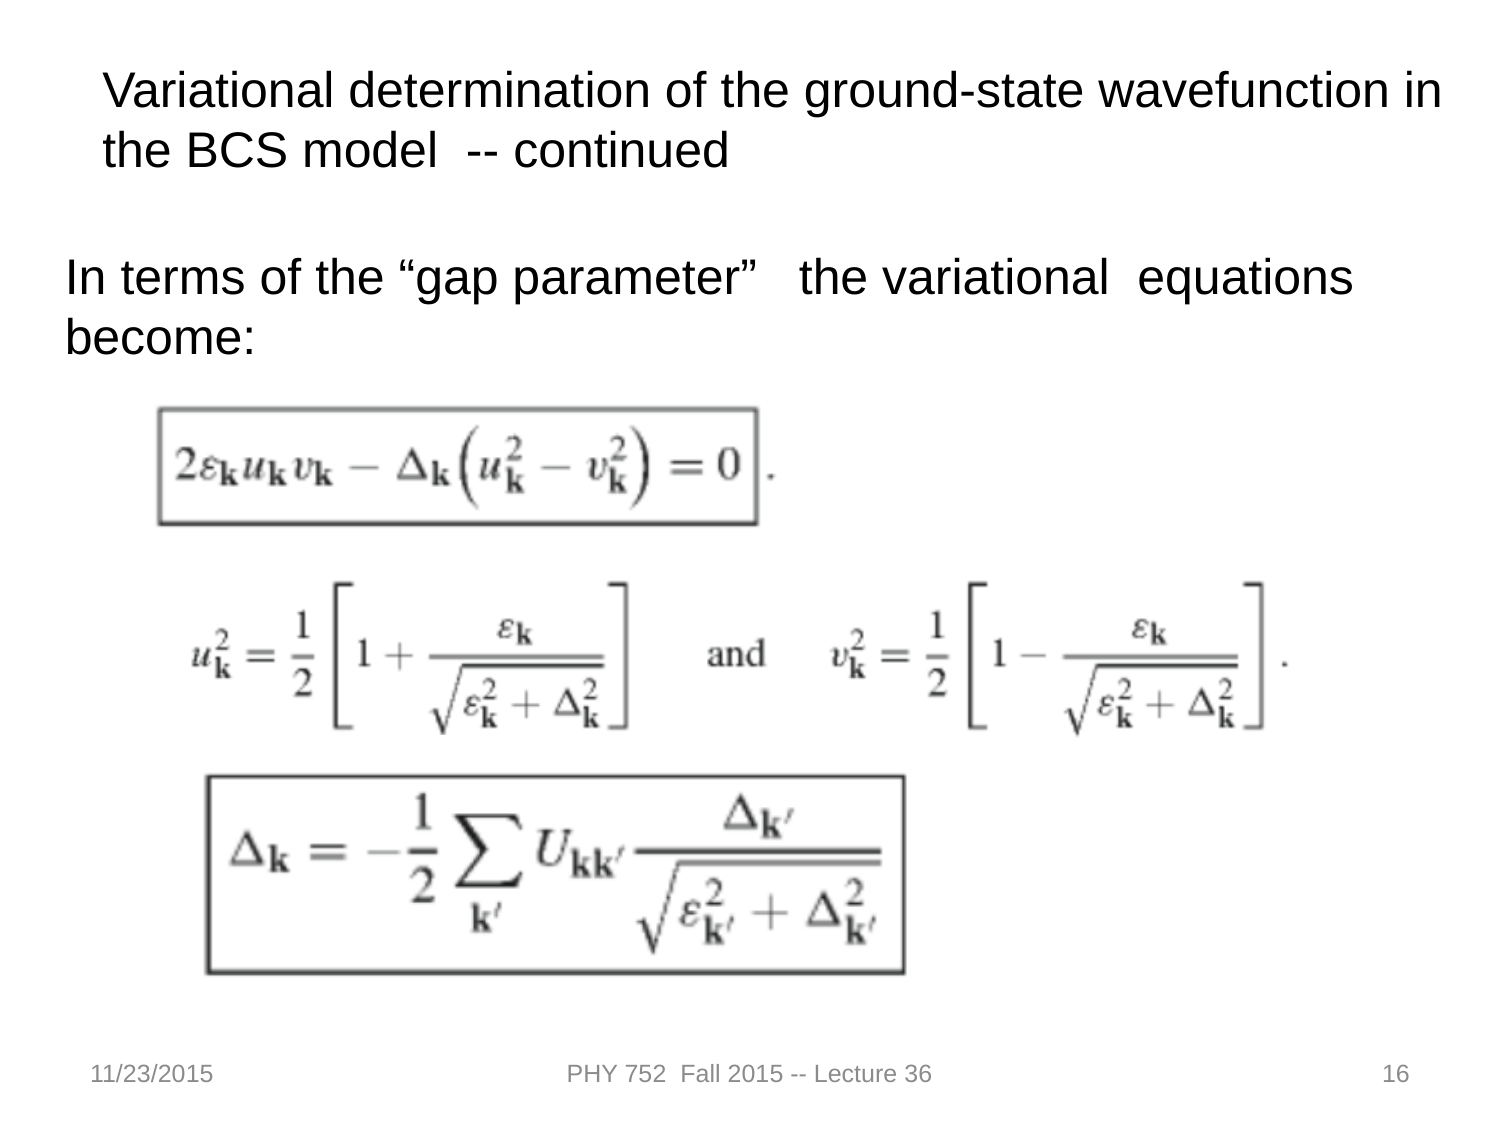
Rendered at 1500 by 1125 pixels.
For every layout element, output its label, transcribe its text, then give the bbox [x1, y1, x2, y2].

text_box In terms of the “gap parameter” the variational equations become: [49, 237, 1475, 373]
text_box Variational determination of the ground-state wavefunction in the BCS model -- continued [87, 49, 1475, 185]
footer PHY 752 Fall 2015 -- Lecture 36 [512, 1042, 988, 1103]
picture [124, 373, 1301, 998]
slide_number 16 [1074, 1042, 1425, 1103]
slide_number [75, 1042, 425, 1103]
